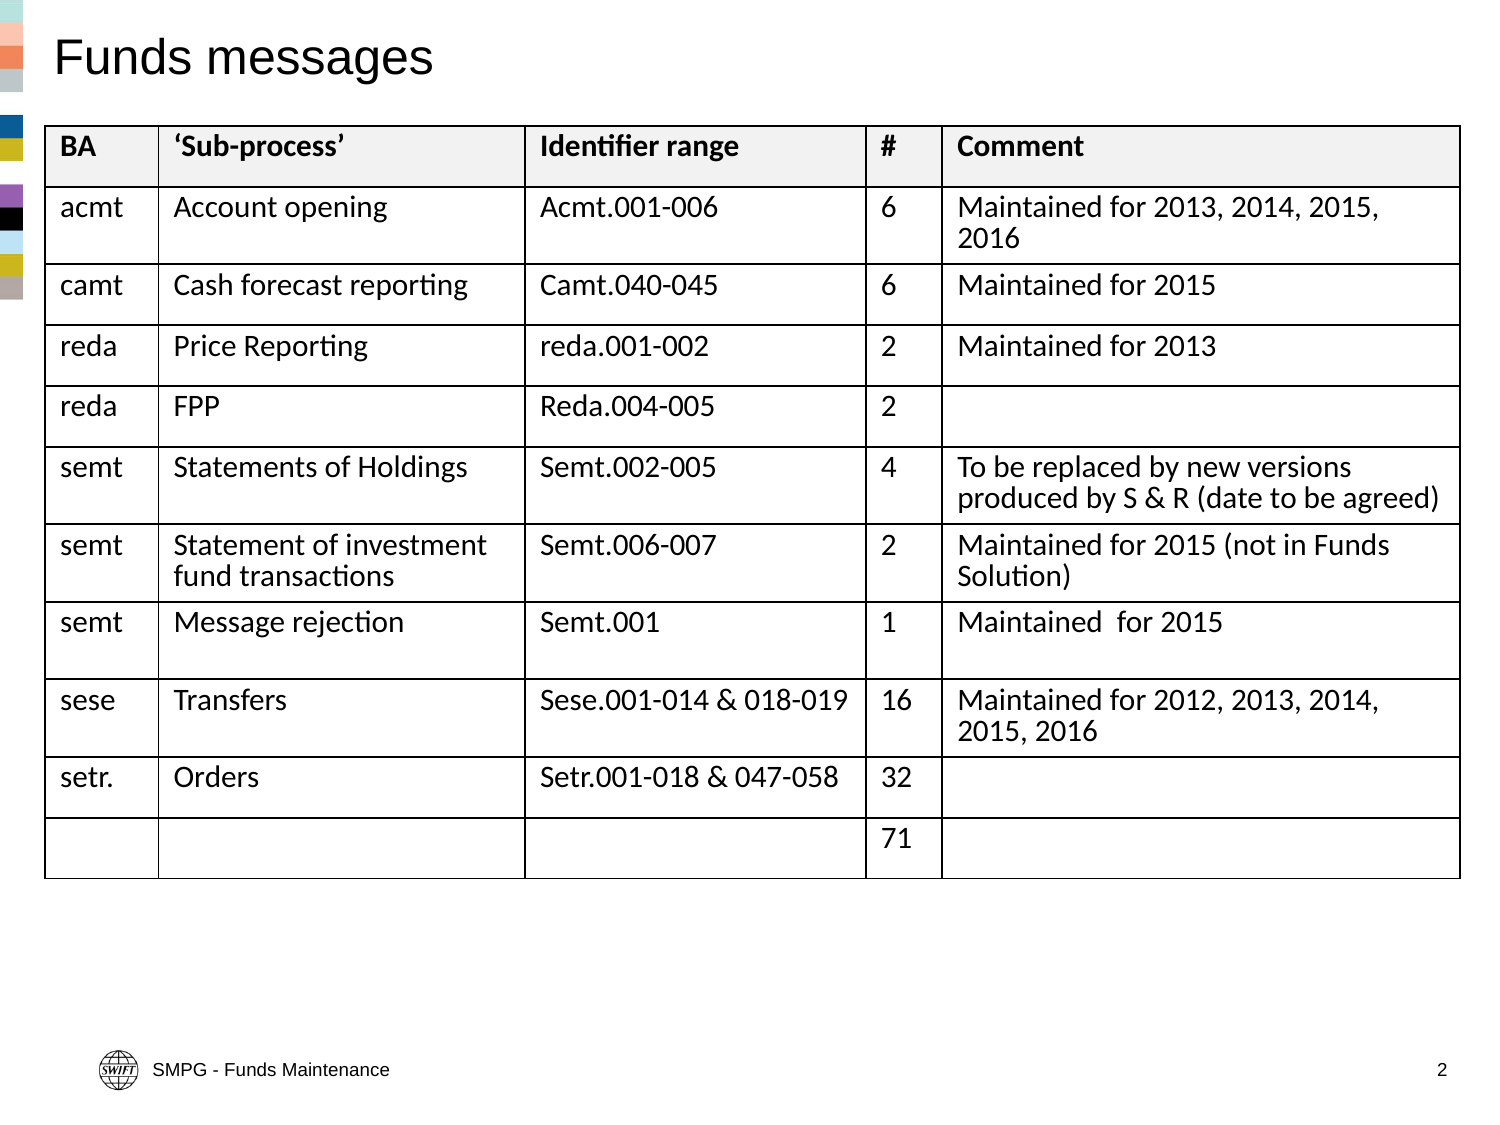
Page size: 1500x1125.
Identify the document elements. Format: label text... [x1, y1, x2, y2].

table_cell reda.001-002 [526, 326, 865, 385]
table_cell Statement of investment fund transactions [159, 525, 524, 601]
table_cell [943, 819, 1459, 878]
table_cell 1 [867, 603, 941, 678]
table_cell Message rejection [159, 603, 524, 678]
table_cell 2 [867, 326, 941, 385]
table_cell camt [46, 265, 158, 324]
title Funds messages [38, 16, 1289, 90]
table_cell Cash forecast reporting [159, 265, 524, 324]
table_cell acmt [46, 188, 158, 263]
picture [0, 0, 23, 134]
table_cell Transfers [159, 680, 524, 756]
table_cell Price Reporting [159, 326, 524, 385]
table_cell Maintained for 2015 [943, 265, 1459, 324]
table_cell Semt.006-007 [526, 525, 865, 601]
table_cell semt [46, 525, 158, 601]
table_cell [46, 819, 158, 878]
table_cell 32 [867, 758, 941, 817]
table_cell 71 [867, 819, 941, 878]
table_cell Semt.002-005 [526, 448, 865, 523]
table_cell To be replaced by new versions produced by S & R (date to be agreed) [943, 448, 1459, 523]
table_cell Camt.040-045 [526, 265, 865, 324]
table_cell Maintained for 2012, 2013, 2014, 2015, 2016 [943, 680, 1459, 756]
table_cell Reda.004-005 [526, 387, 865, 446]
table_cell sese [46, 680, 158, 756]
table_cell 16 [867, 680, 941, 756]
table_cell [526, 819, 865, 878]
table_cell Semt.001 [526, 603, 865, 678]
table_cell setr. [46, 758, 158, 817]
table_cell reda [46, 387, 158, 446]
table_cell semt [46, 603, 158, 678]
table_cell Maintained for 2015 [943, 603, 1459, 678]
table_cell Setr.001-018 & 047-058 [526, 758, 865, 817]
table_cell Maintained for 2013 [943, 326, 1459, 385]
table_cell [943, 758, 1459, 817]
table_cell 6 [867, 265, 941, 324]
table_cell FPP [159, 387, 524, 446]
table_cell Maintained for 2015 (not in Funds Solution) [943, 525, 1459, 601]
table_header # [867, 127, 941, 186]
table_cell 6 [867, 188, 941, 263]
table_header ‘Sub-process’ [159, 127, 524, 186]
table_cell [159, 819, 524, 878]
table_header BA [46, 127, 158, 186]
table_cell 2 [867, 525, 941, 601]
table_cell Account opening [159, 188, 524, 263]
table_cell 4 [867, 448, 941, 523]
table_cell Statements of Holdings [159, 448, 524, 523]
picture [89, 1040, 148, 1100]
table_header Comment [943, 127, 1459, 186]
table_header Identifier range [526, 127, 865, 186]
table_cell Acmt.001-006 [526, 188, 865, 263]
table_cell [943, 387, 1459, 446]
picture [0, 137, 23, 300]
table_cell Orders [159, 758, 524, 817]
table_cell semt [46, 448, 158, 523]
footer SMPG - Funds Maintenance [137, 1050, 1070, 1089]
table_cell Maintained for 2013, 2014, 2015, 2016 [943, 188, 1459, 263]
table_cell reda [46, 326, 158, 385]
table_cell Sese.001-014 & 018-019 [526, 680, 865, 756]
slide_number 2 [1337, 1050, 1463, 1089]
table_cell 2 [867, 387, 941, 446]
